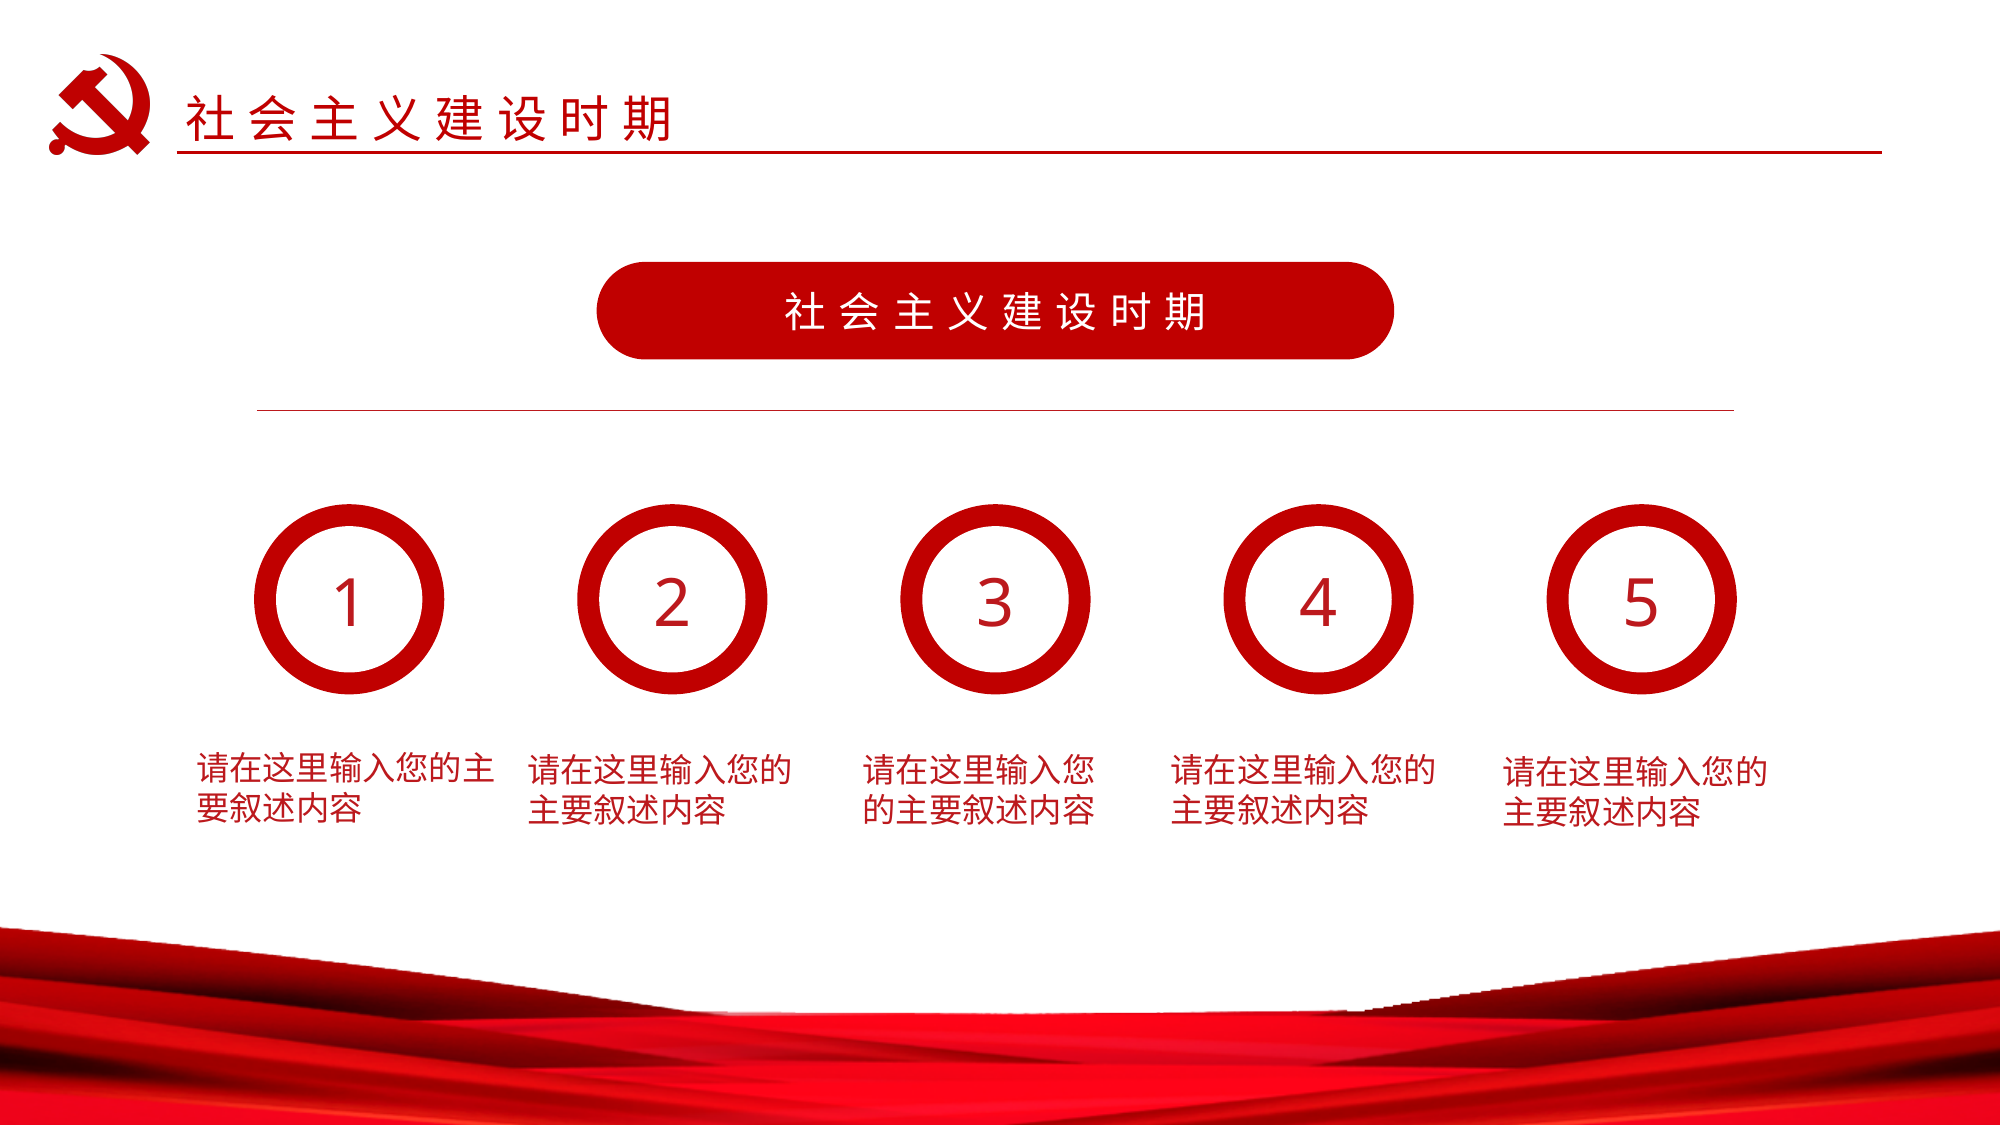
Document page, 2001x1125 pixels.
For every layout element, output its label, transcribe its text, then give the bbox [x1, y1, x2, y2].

text_box 社会主义建设时期 [595, 260, 1396, 361]
text_box [576, 503, 769, 696]
text_box [1222, 503, 1415, 696]
text_box 3 [921, 525, 1070, 674]
text_box [253, 503, 446, 696]
text_box 4 [1244, 525, 1393, 674]
text_box 请在这里输入您的主要叙述内容 [181, 740, 517, 835]
text_box 请在这里输入您的主要叙述内容 [1155, 741, 1482, 837]
text_box [1545, 503, 1738, 696]
text_box 社会主义建设时期 [170, 80, 688, 155]
picture [49, 54, 150, 155]
picture [0, 880, 2000, 1125]
text_box 5 [1567, 525, 1716, 674]
text_box [899, 503, 1092, 696]
text_box 请在这里输入您的主要叙述内容 [848, 741, 1143, 837]
text_box 请在这里输入您的主要叙述内容 [1487, 744, 1808, 839]
text_box 1 [274, 525, 424, 674]
text_box 请在这里输入您的主要叙述内容 [512, 741, 833, 837]
text_box 2 [598, 525, 747, 674]
